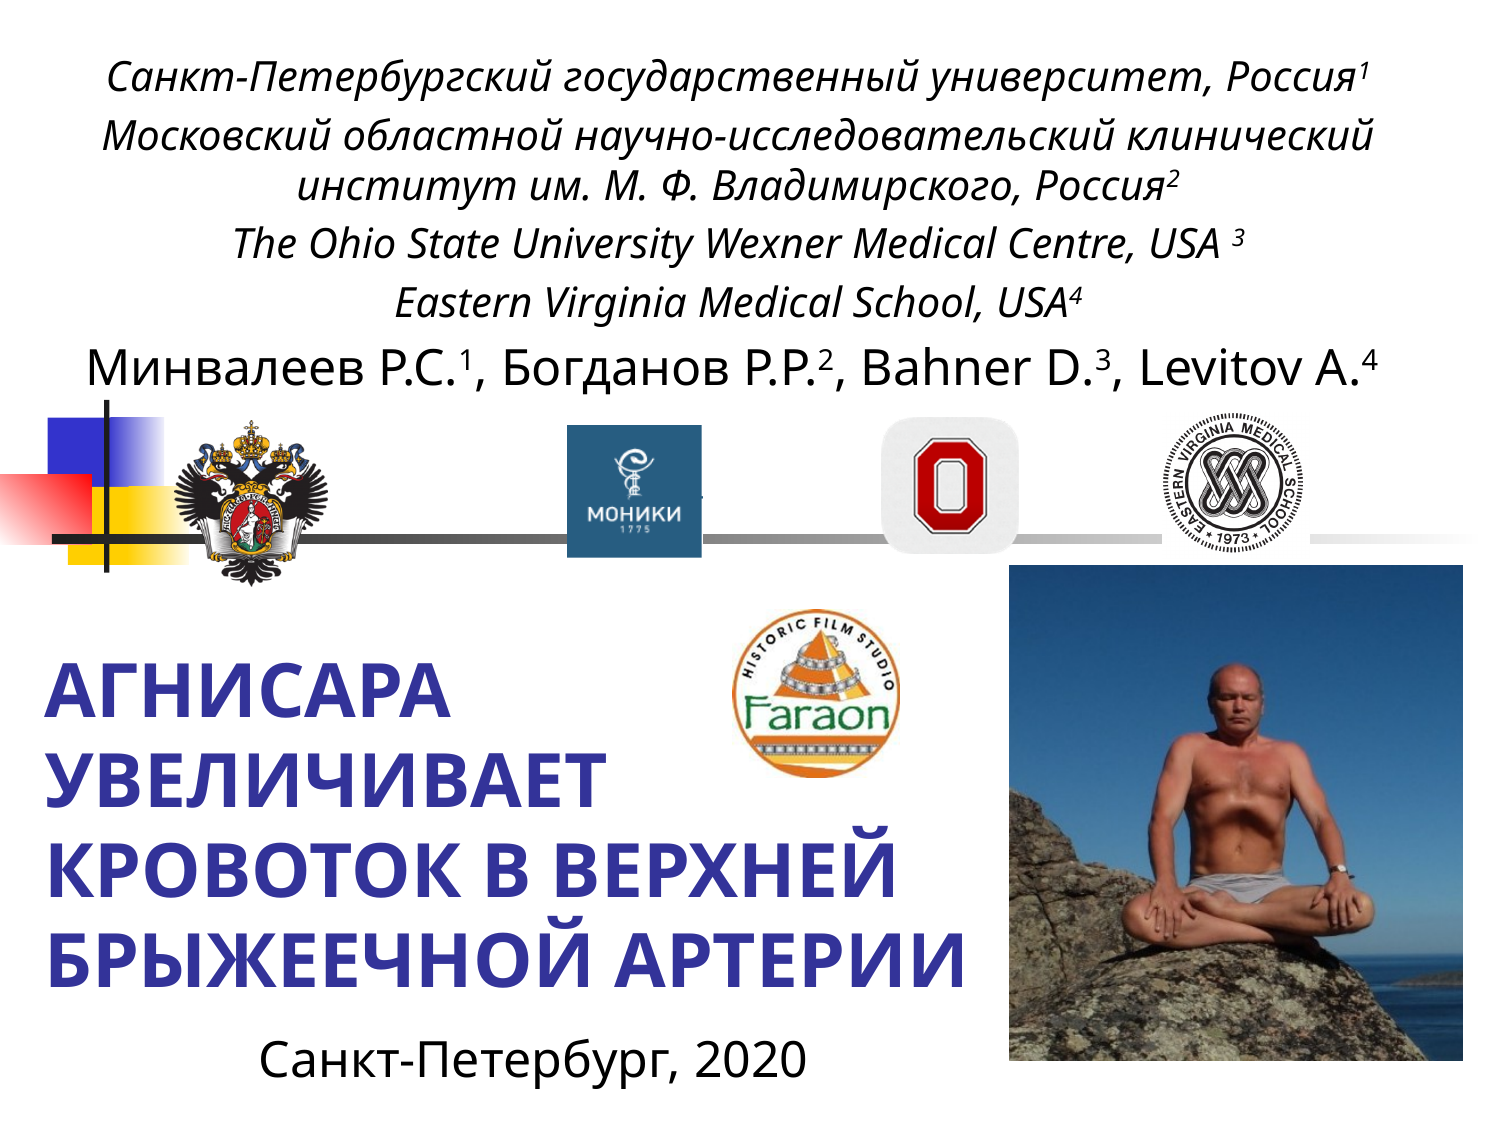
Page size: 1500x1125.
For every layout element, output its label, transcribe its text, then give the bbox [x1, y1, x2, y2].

title Агнисара увеличивает кровоток в верхней брыжеечной артерии [29, 609, 1004, 1010]
picture [567, 425, 703, 560]
picture [1162, 412, 1310, 560]
picture [731, 609, 901, 778]
picture [881, 417, 1019, 554]
picture [1009, 565, 1463, 1062]
picture [174, 420, 328, 587]
text_box Санкт-Петербург, 2020 [244, 1020, 823, 1095]
subtitle Санкт-Петербургский государственный университет, Россия1 Московский областной научно-исследовательский клинический институт им. М. Ф. Владимирского, Россия2 The Ohio State University Wexner Medical Centre, USA 3 Eastern Virginia Medical School, USA4 Минвалеев Р.С.1, Богданов Р.Р.2, Bahner D.3, Levitov A.4 [17, 42, 1459, 457]
